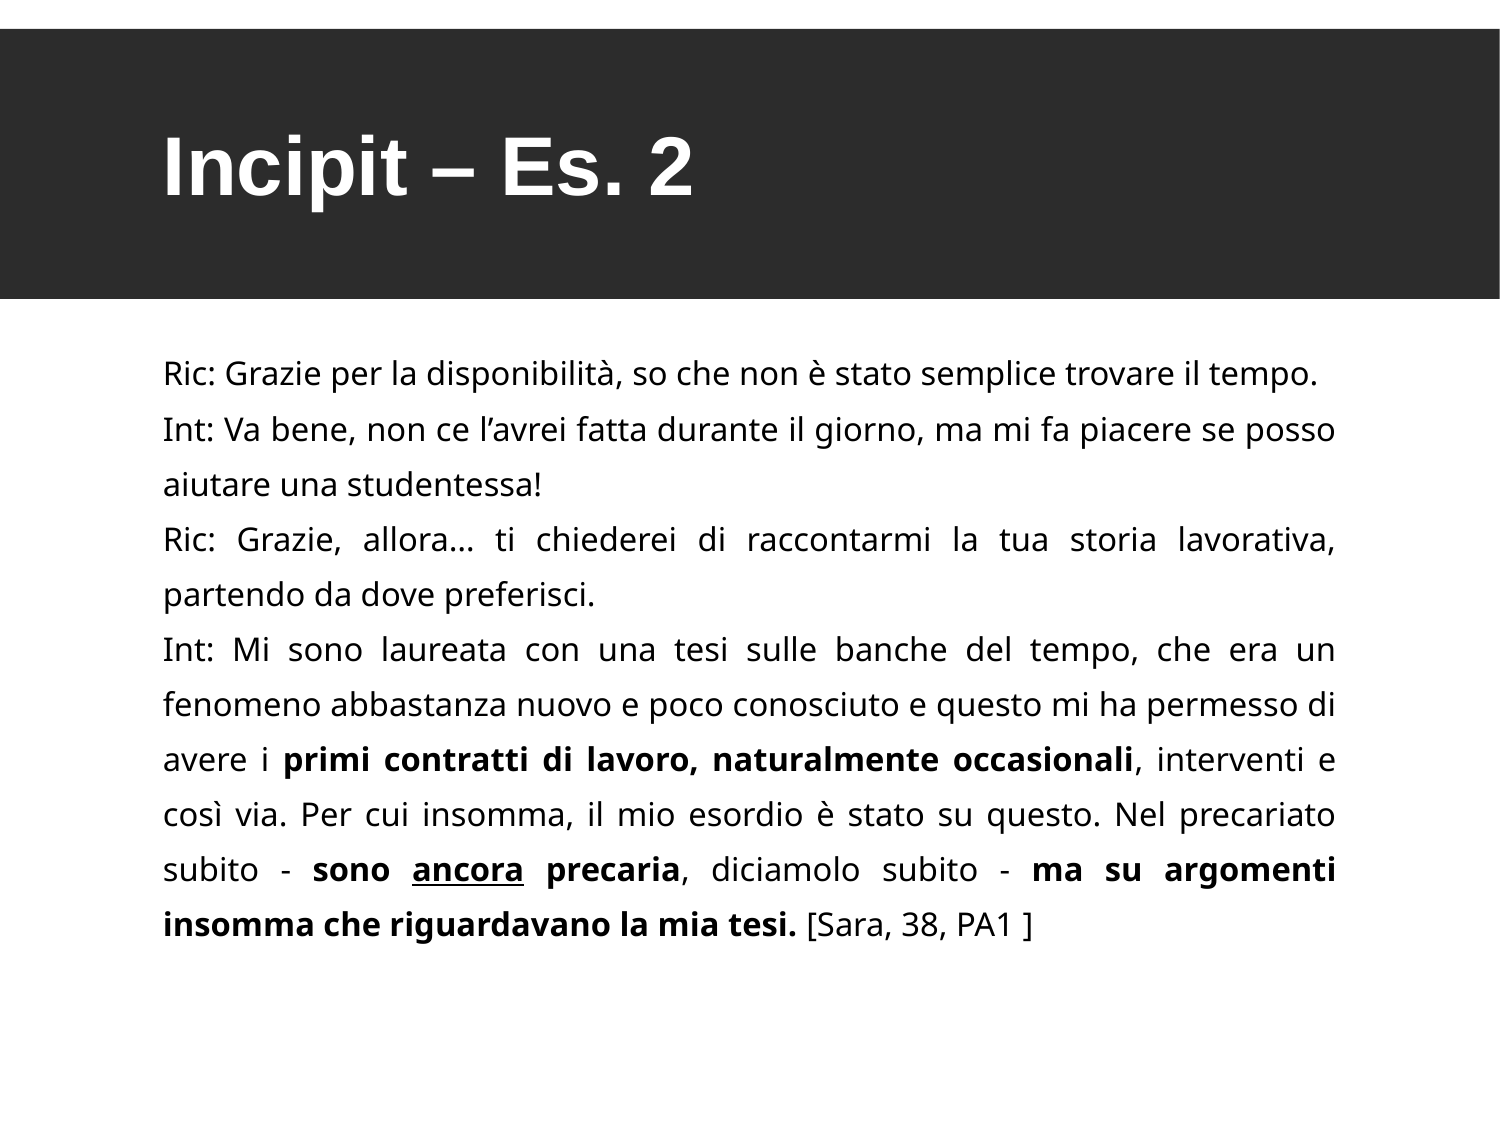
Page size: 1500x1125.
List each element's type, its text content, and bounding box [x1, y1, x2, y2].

text_box [0, 300, 1500, 1125]
text_box Ric: Grazie per la disponibilità, so che non è stato semplice trovare il tempo. Int: Va bene, non ce l’avrei fatta durante il giorno, ma mi fa piacere se posso aiutare una studentessa! Ric: Grazie, allora… ti chiederei di raccontarmi la tua storia lavorativa, partendo da dove preferisci. Int: Mi sono laureata con una tesi sulle banche del tempo, che era un fenomeno abbastanza nuovo e poco conosciuto e questo mi ha permesso di avere i primi contratti di lavoro, naturalmente occasionali, interventi e così via. Per cui insomma, il mio esordio è stato su questo. Nel precariato subito - sono ancora precaria, diciamolo subito - ma su argomenti insomma che riguardavano la mia tesi. [Sara, 38, PA1 ] [147, 329, 1352, 1020]
text_box [0, 28, 1500, 300]
text_box Incipit – Es. 2 [147, 46, 1352, 295]
text_box [490, 42, 963, 168]
text_box [0, 0, 1500, 28]
